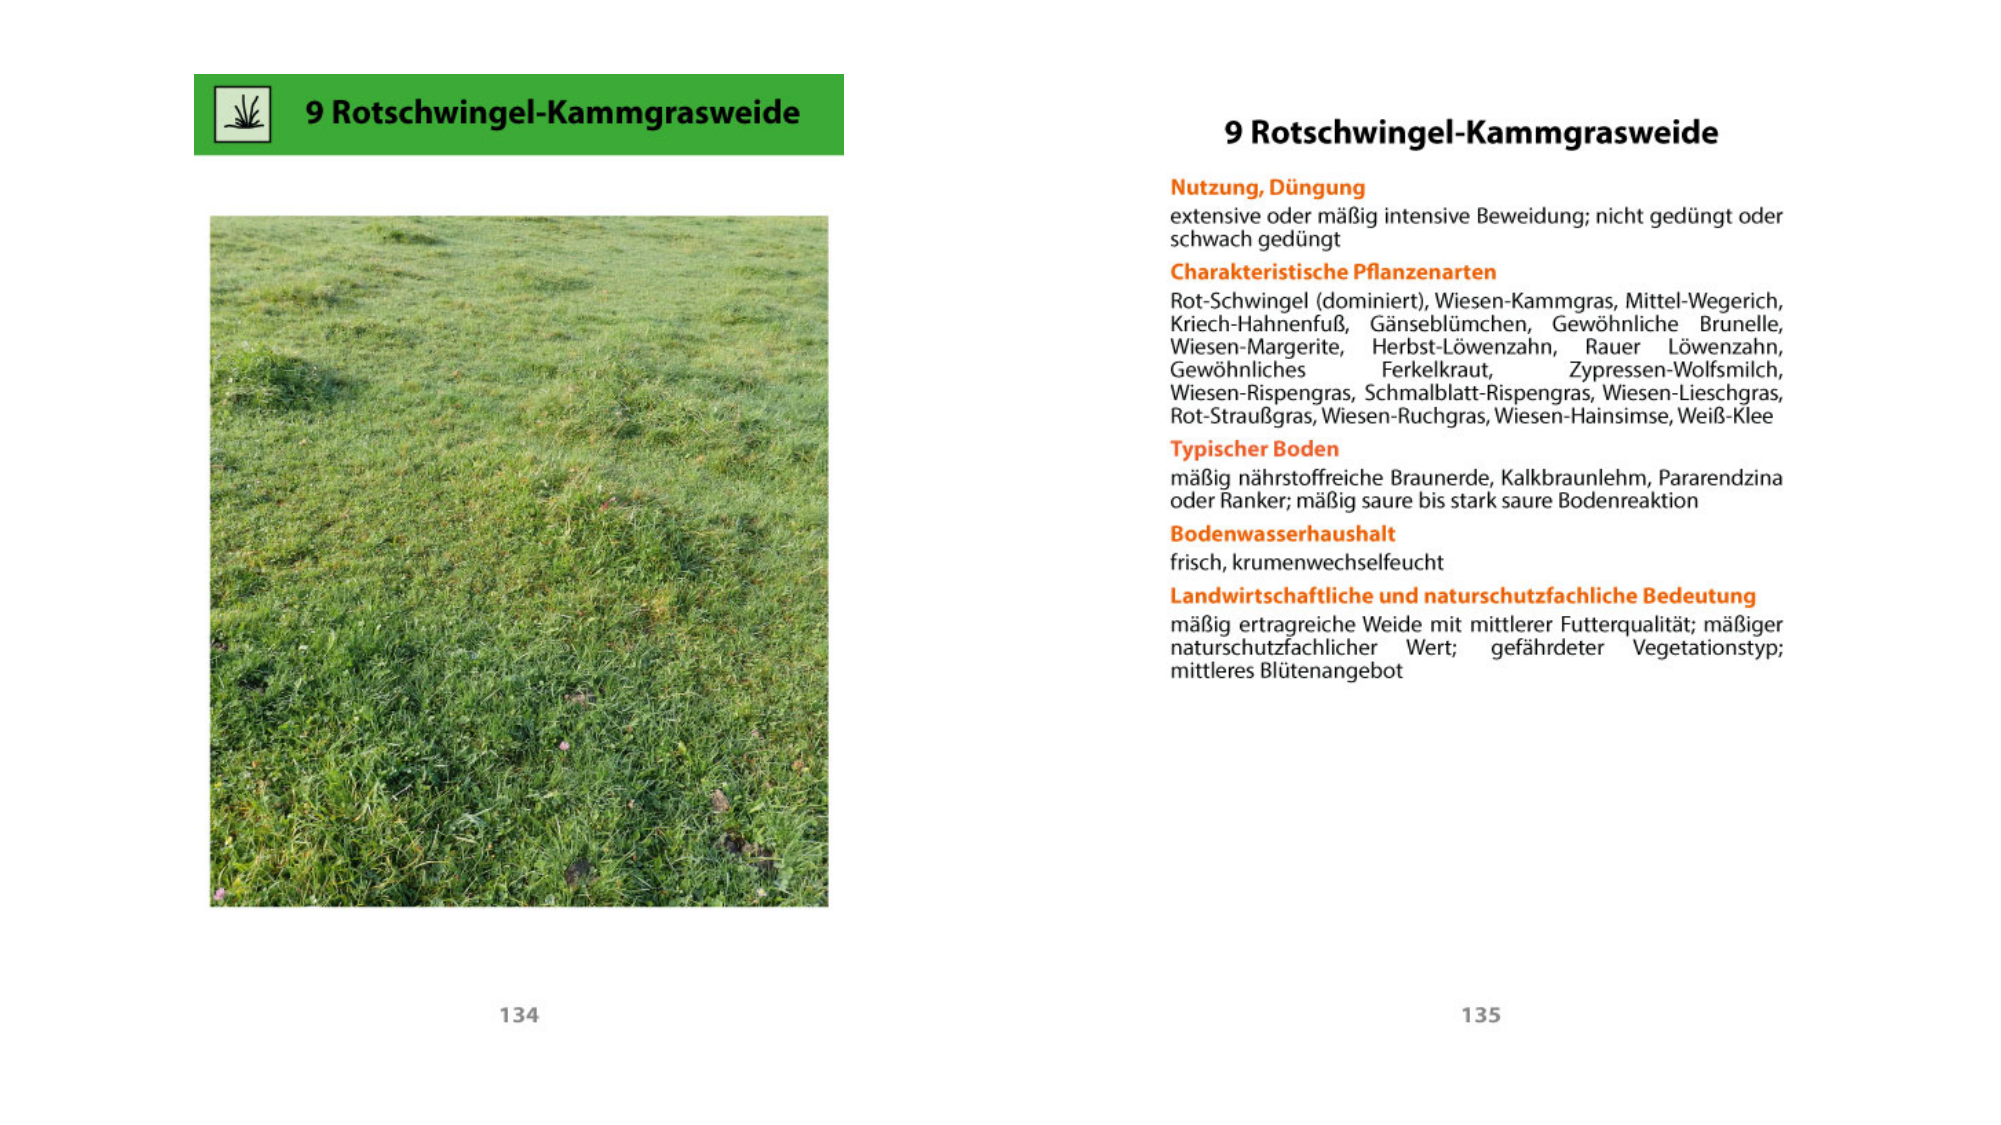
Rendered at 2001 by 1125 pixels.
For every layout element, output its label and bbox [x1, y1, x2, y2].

picture [194, 74, 844, 1050]
picture [1156, 74, 1806, 1050]
